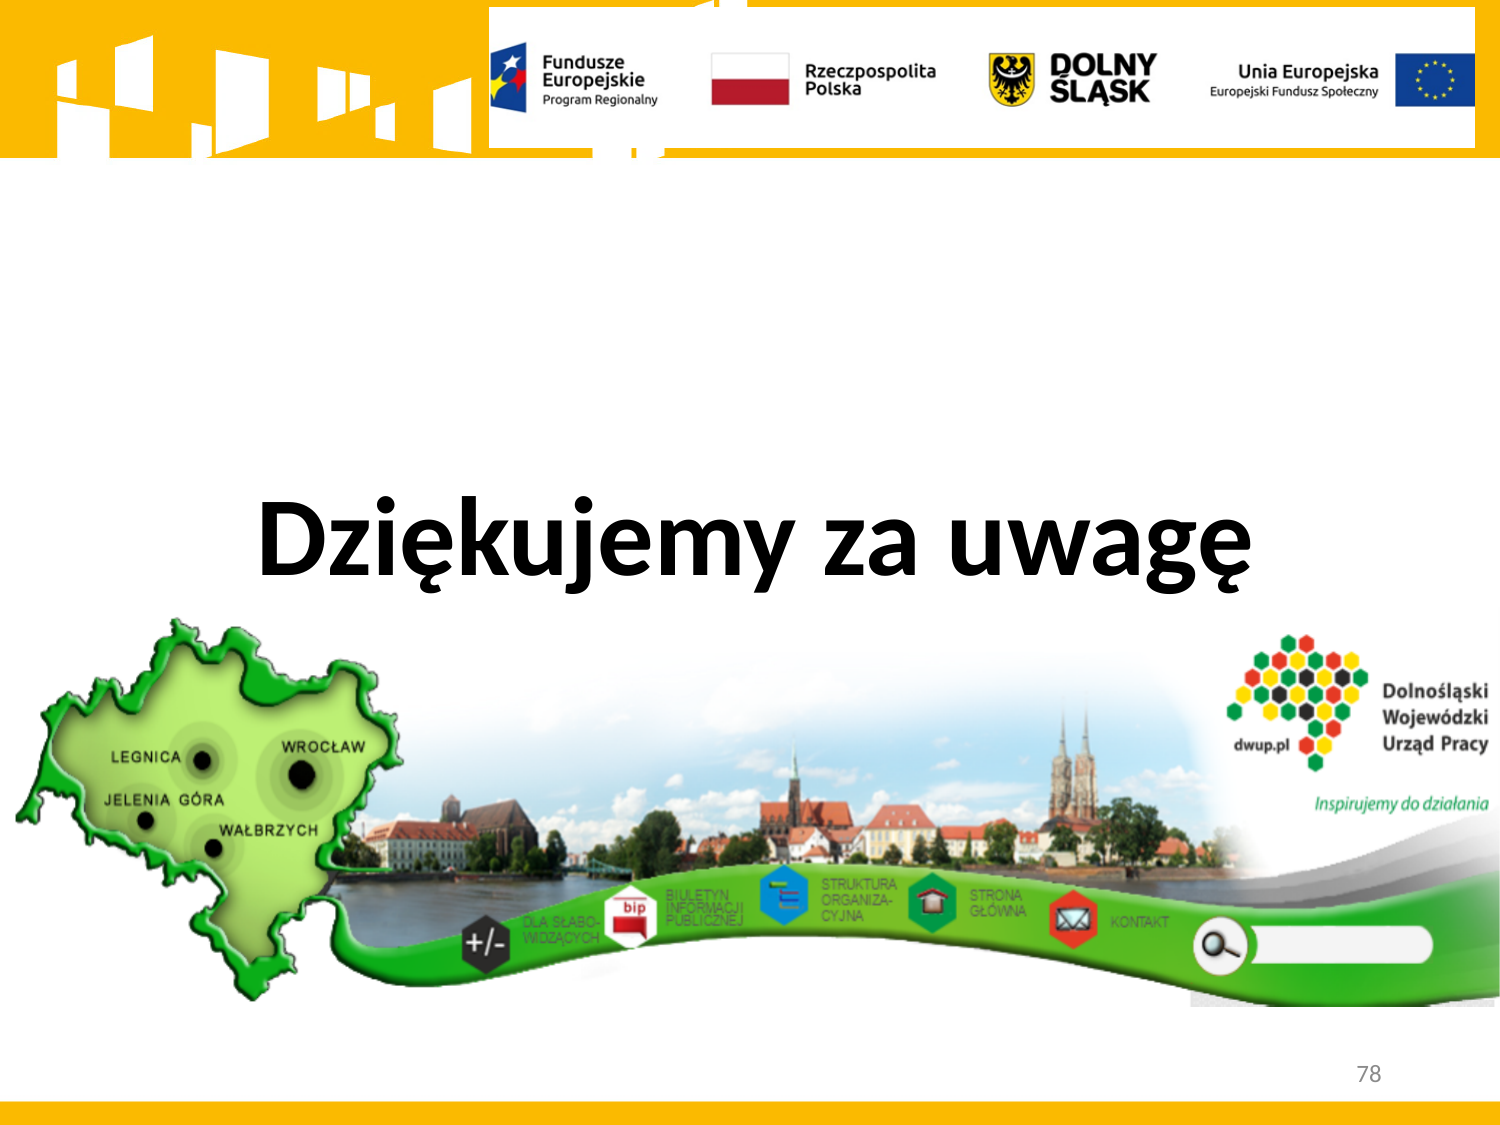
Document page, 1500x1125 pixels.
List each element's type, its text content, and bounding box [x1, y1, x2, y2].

picture [0, 0, 1500, 1125]
text_box Dziękujemy za uwagę [112, 455, 1400, 606]
slide_number 78 [1059, 1042, 1397, 1103]
